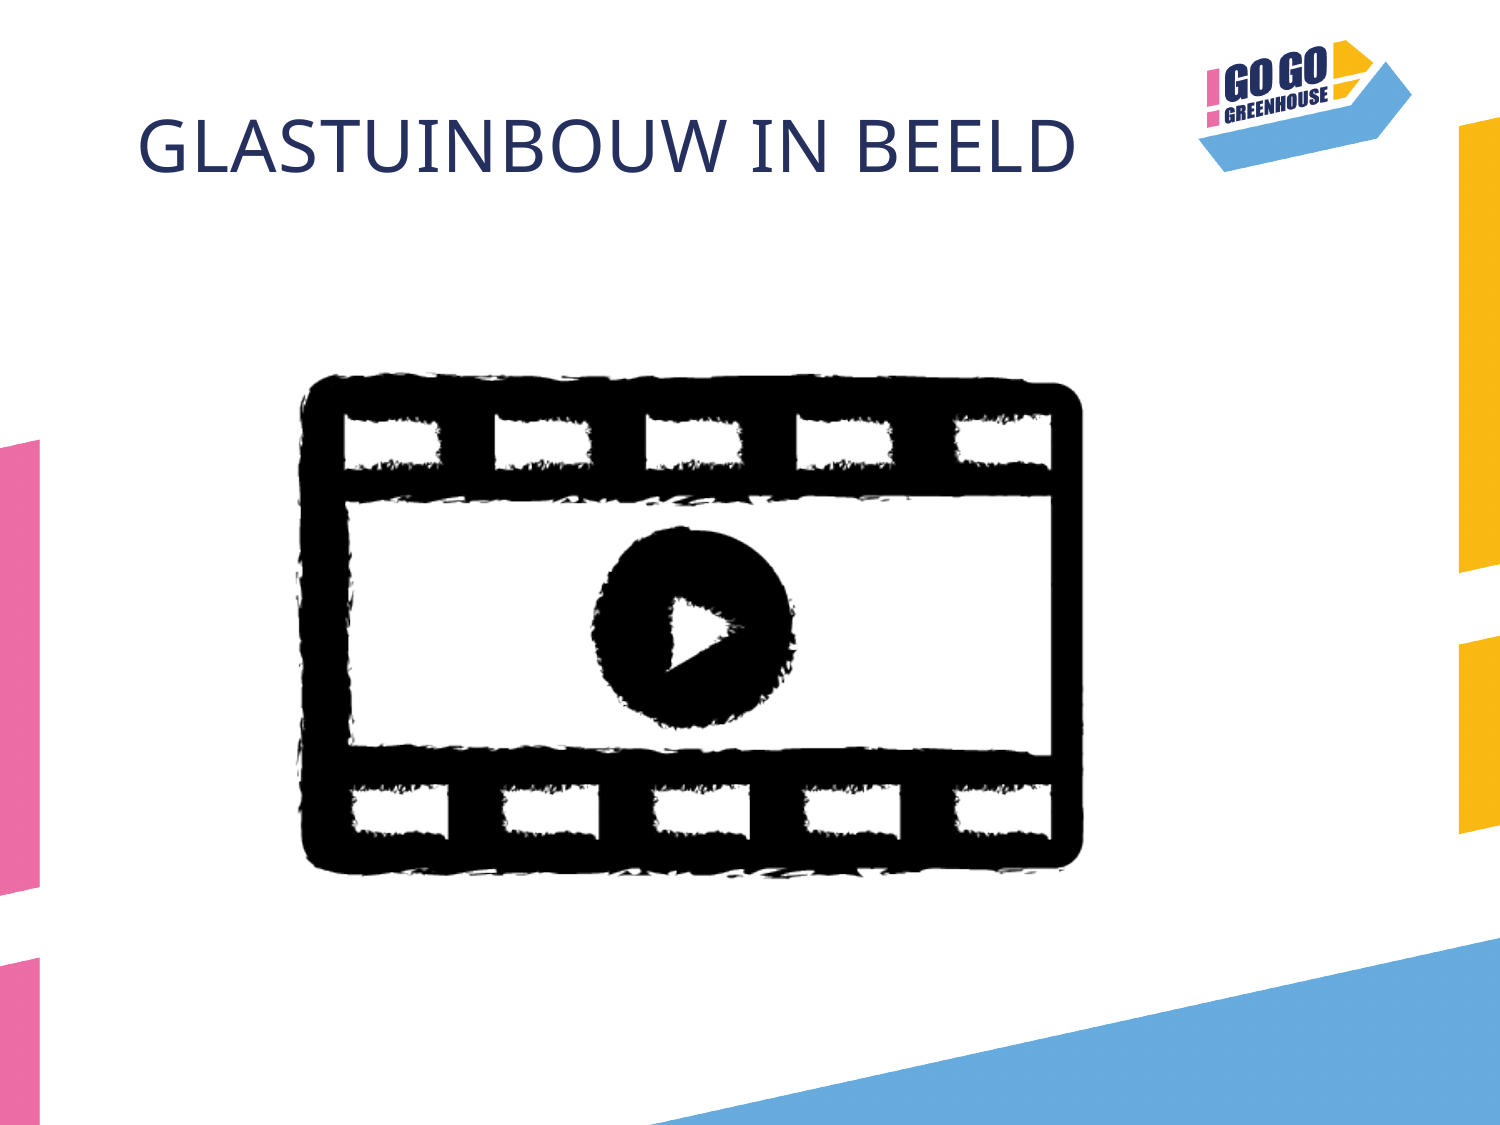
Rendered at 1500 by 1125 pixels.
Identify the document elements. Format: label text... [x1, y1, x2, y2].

title GLASTUINBOUW IN BEELD [128, 87, 1405, 200]
picture [0, 0, 1500, 1125]
